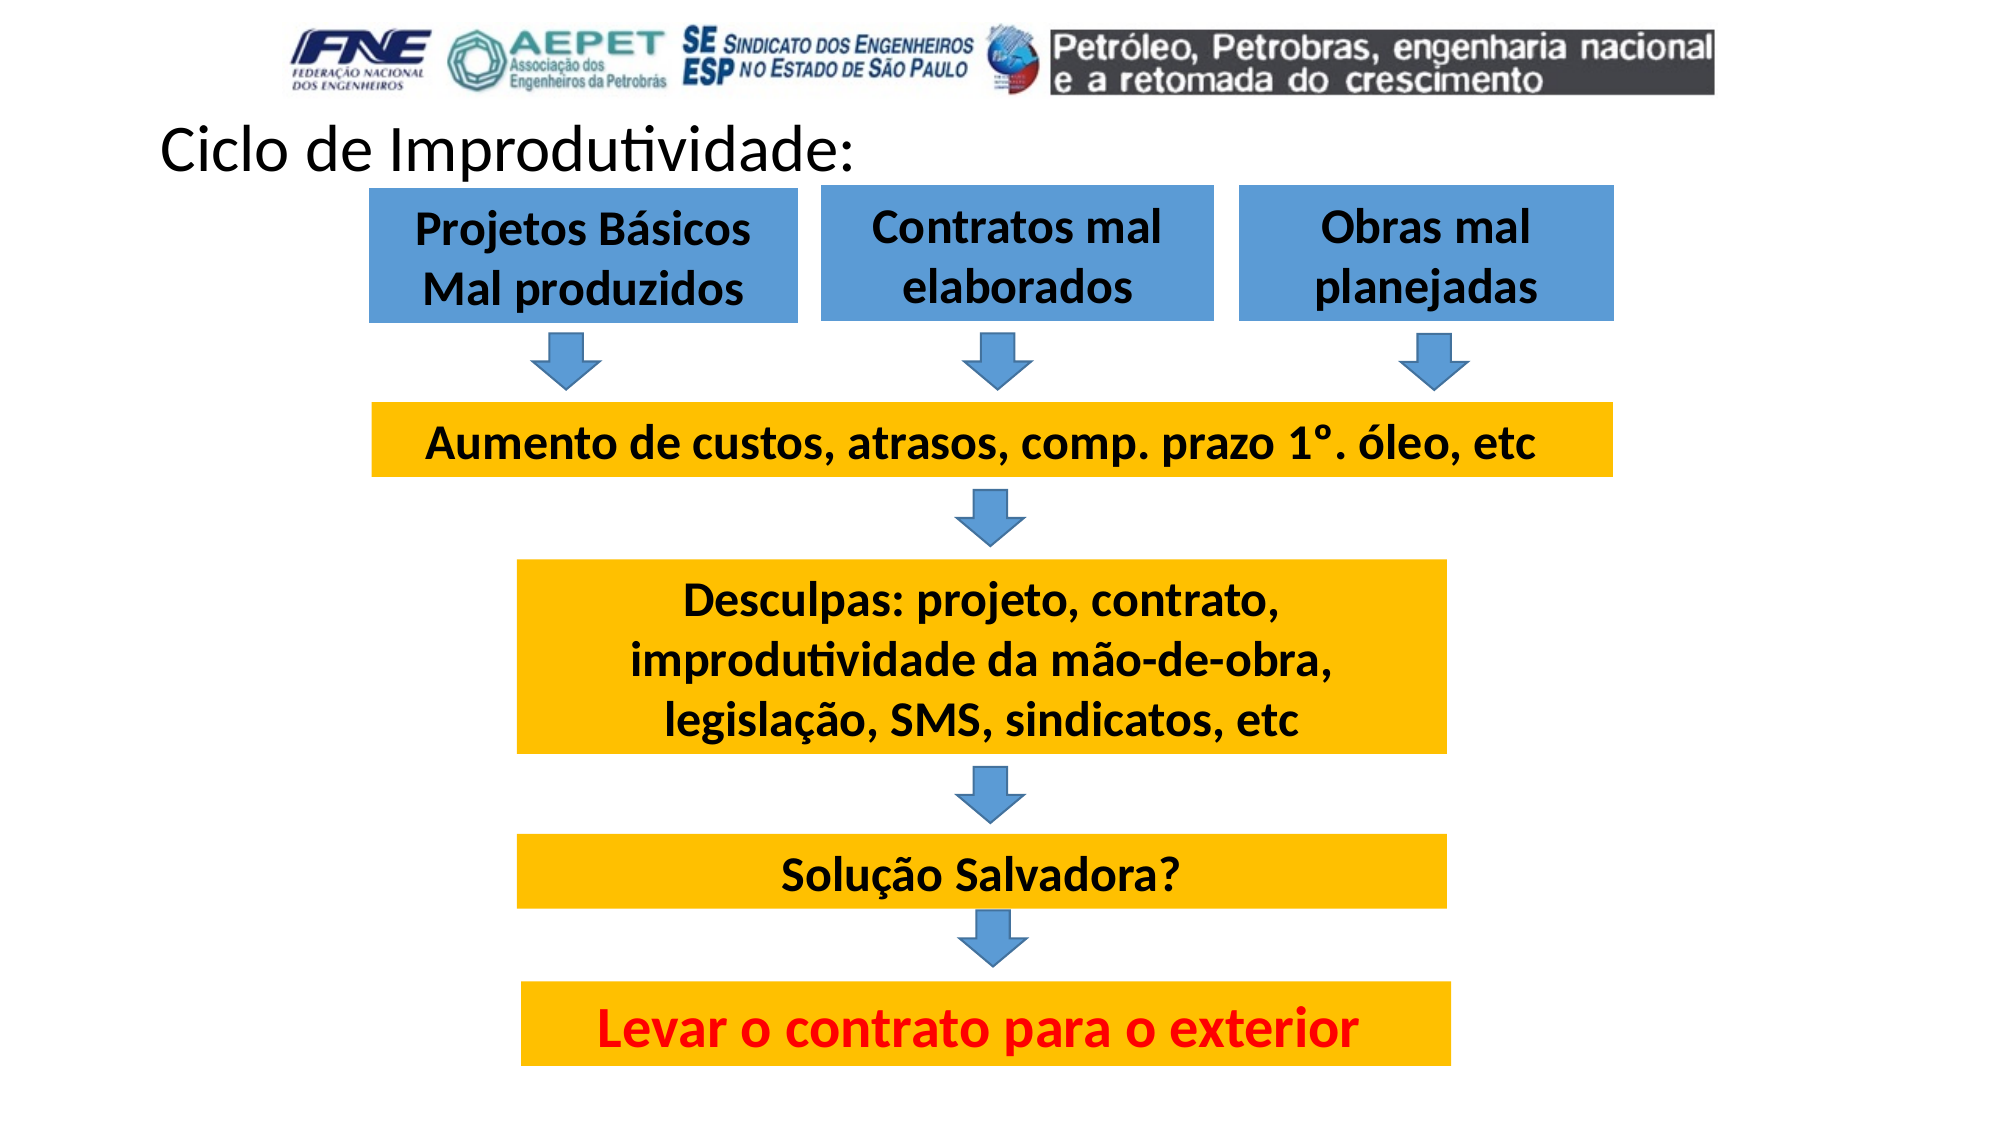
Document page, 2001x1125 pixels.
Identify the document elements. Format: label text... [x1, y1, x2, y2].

text_box Projetos Básicos Mal produzidos [369, 188, 798, 323]
text_box [956, 909, 1030, 968]
text_box [1397, 332, 1471, 392]
text_box Levar o contrato para o exterior [521, 981, 1452, 1066]
text_box [529, 332, 603, 391]
picture [282, 22, 1718, 100]
text_box Ciclo de Improdutividade: [146, 96, 1895, 192]
text_box Obras mal planejadas [1239, 185, 1614, 321]
text_box Aumento de custos, atrasos, comp. prazo 1º. óleo, etc [371, 402, 1613, 477]
text_box [954, 488, 1027, 548]
text_box [961, 332, 1035, 391]
text_box Solução Salvadora? [516, 833, 1447, 909]
text_box [954, 765, 1027, 825]
text_box Contratos mal elaborados [821, 192, 1214, 321]
text_box Desculpas: projeto, contrato, improdutividade da mão-de-obra, legislação, SMS, sindicatos, etc [516, 559, 1447, 754]
